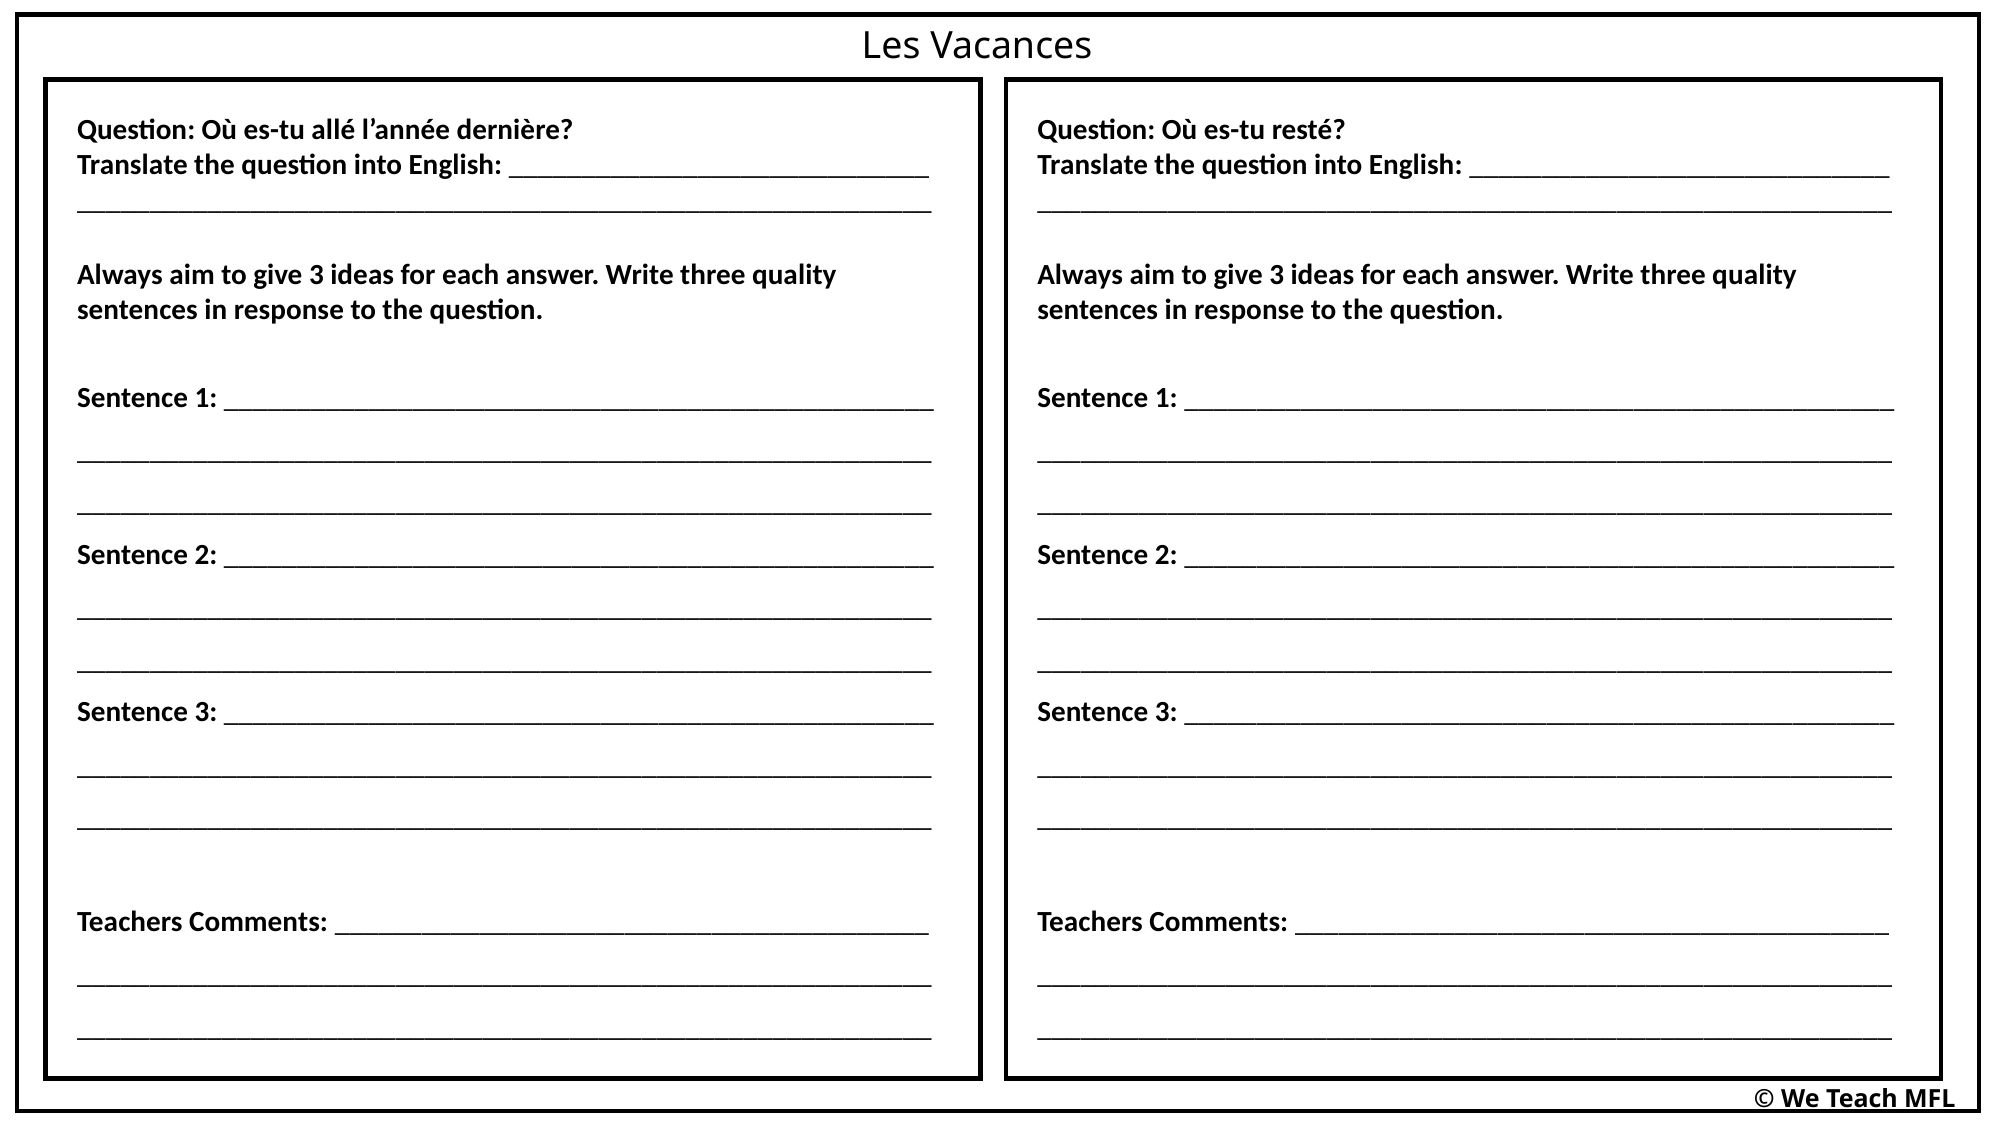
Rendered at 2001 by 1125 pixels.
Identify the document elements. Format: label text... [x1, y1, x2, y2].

text_box © We Teach MFL [1738, 1074, 1983, 1120]
text_box Les Vacances [23, 13, 1931, 74]
text_box [17, 14, 1979, 1111]
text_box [45, 79, 981, 1079]
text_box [1005, 79, 1942, 1079]
